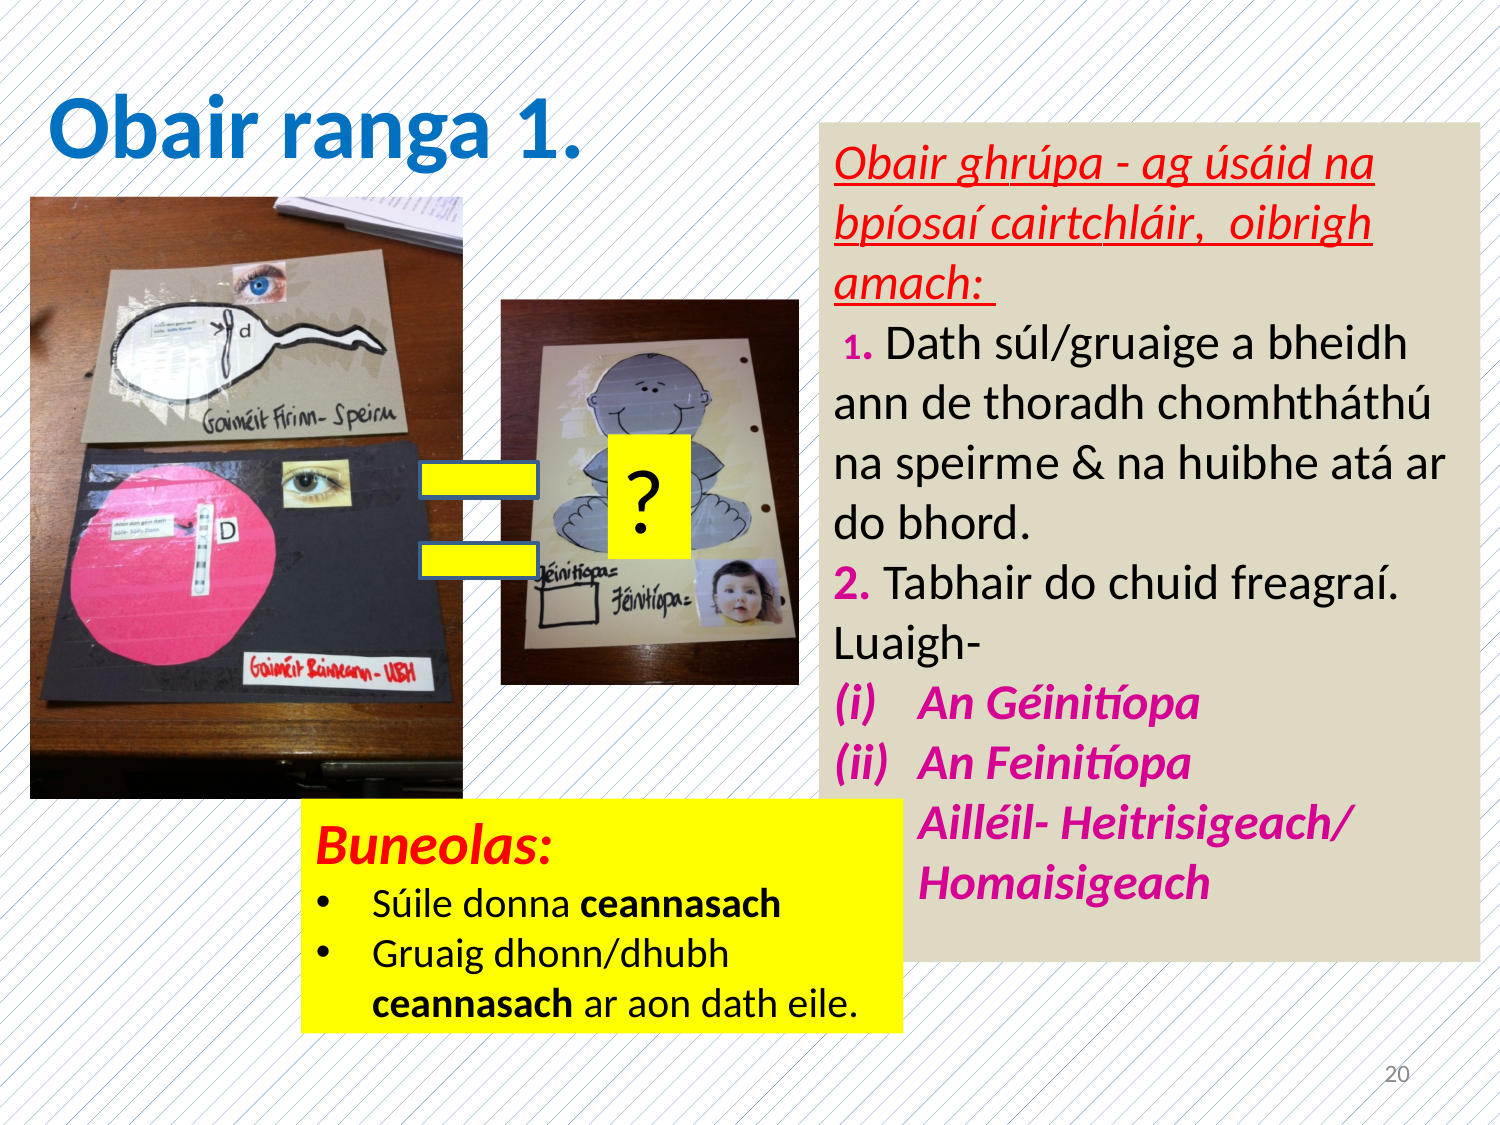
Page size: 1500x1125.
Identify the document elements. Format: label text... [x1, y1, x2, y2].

text_box Obair ranga 1. [33, 59, 691, 184]
picture [0, 197, 842, 799]
text_box Buneolas: Súile donna ceannasach Gruaig dhonn/dhubh ceannasach ar aon dath eile. [301, 798, 904, 1034]
slide_number 20 [1074, 1042, 1425, 1103]
text_box Obair ghrúpa - ag úsáid na bpíosaí cairtchláir, oibrigh amach: 1. Dath súl/gruaige a bheidh ann de thoradh chomhtháthú na speirme & na huibhe atá ar do bhord. 2. Tabhair do chuid freagraí. Luaigh- An Géinitíopa An Feinitíopa Ailléil- Heitrisigeach/ Homaisigeach [818, 122, 1481, 963]
